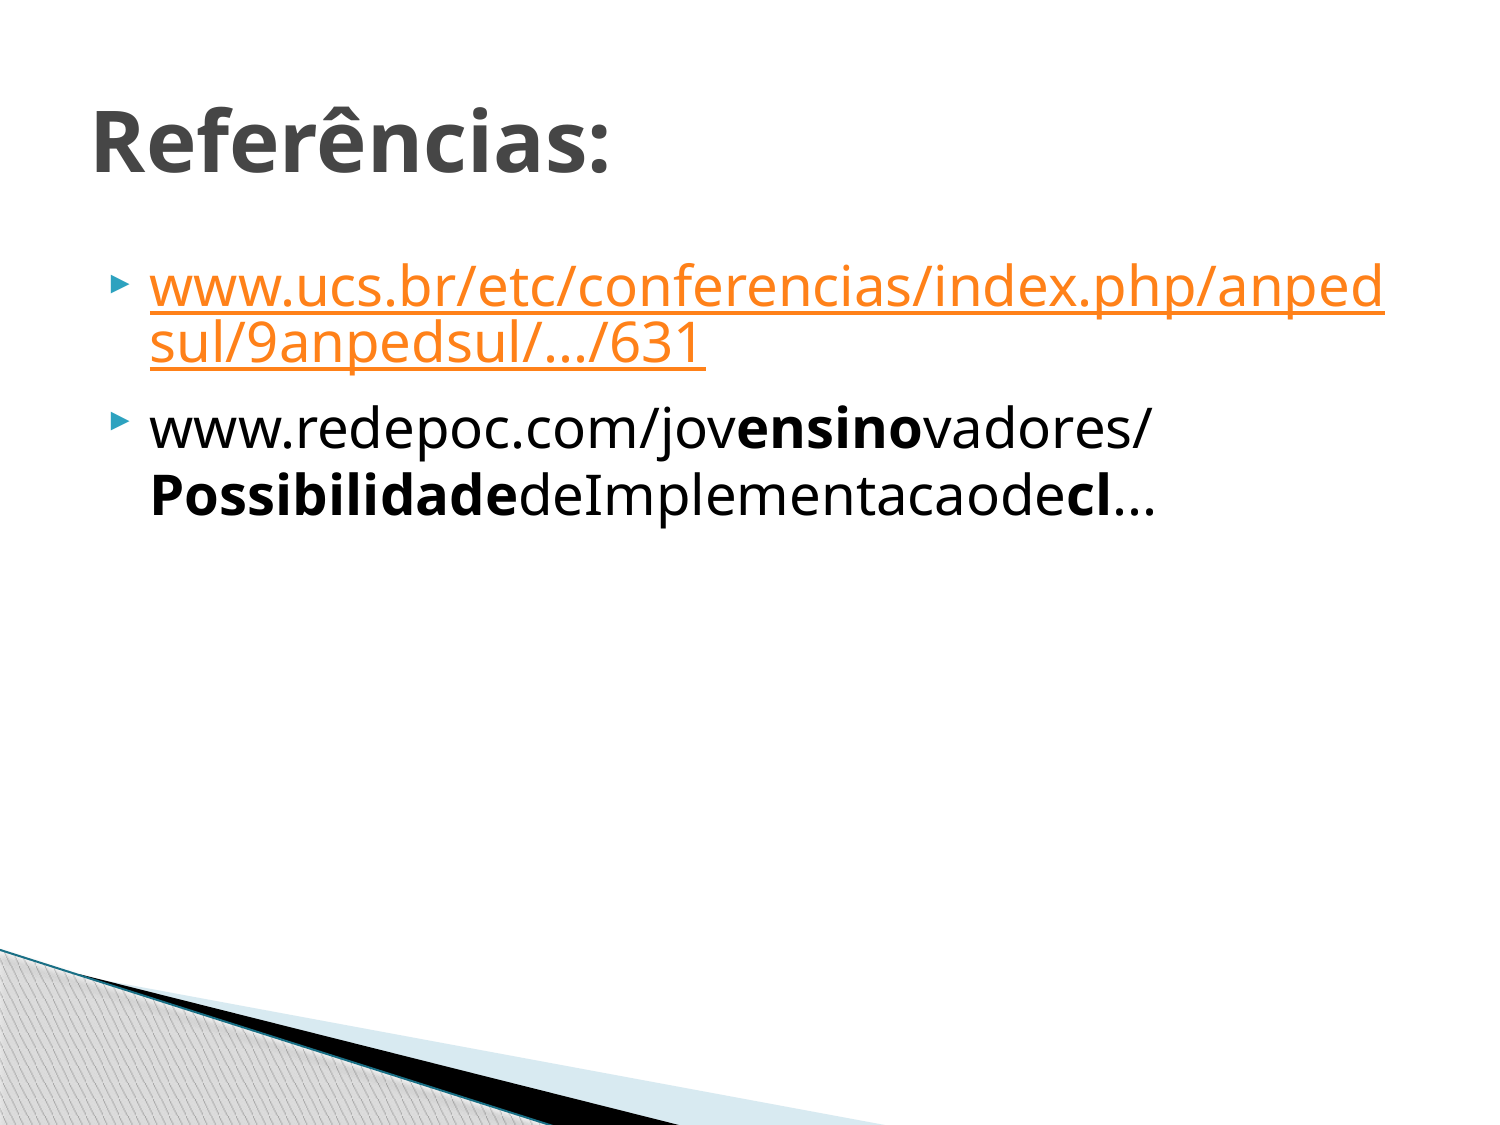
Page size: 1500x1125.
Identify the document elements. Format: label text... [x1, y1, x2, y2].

title Referências: [75, 45, 1425, 233]
list www.ucs.br/etc/conferencias/index.php/anpedsul/9anpedsul/.../631 www.redepoc.com/jovensinovadores/PossibilidadedeImplementacaodecl... [75, 243, 1425, 986]
